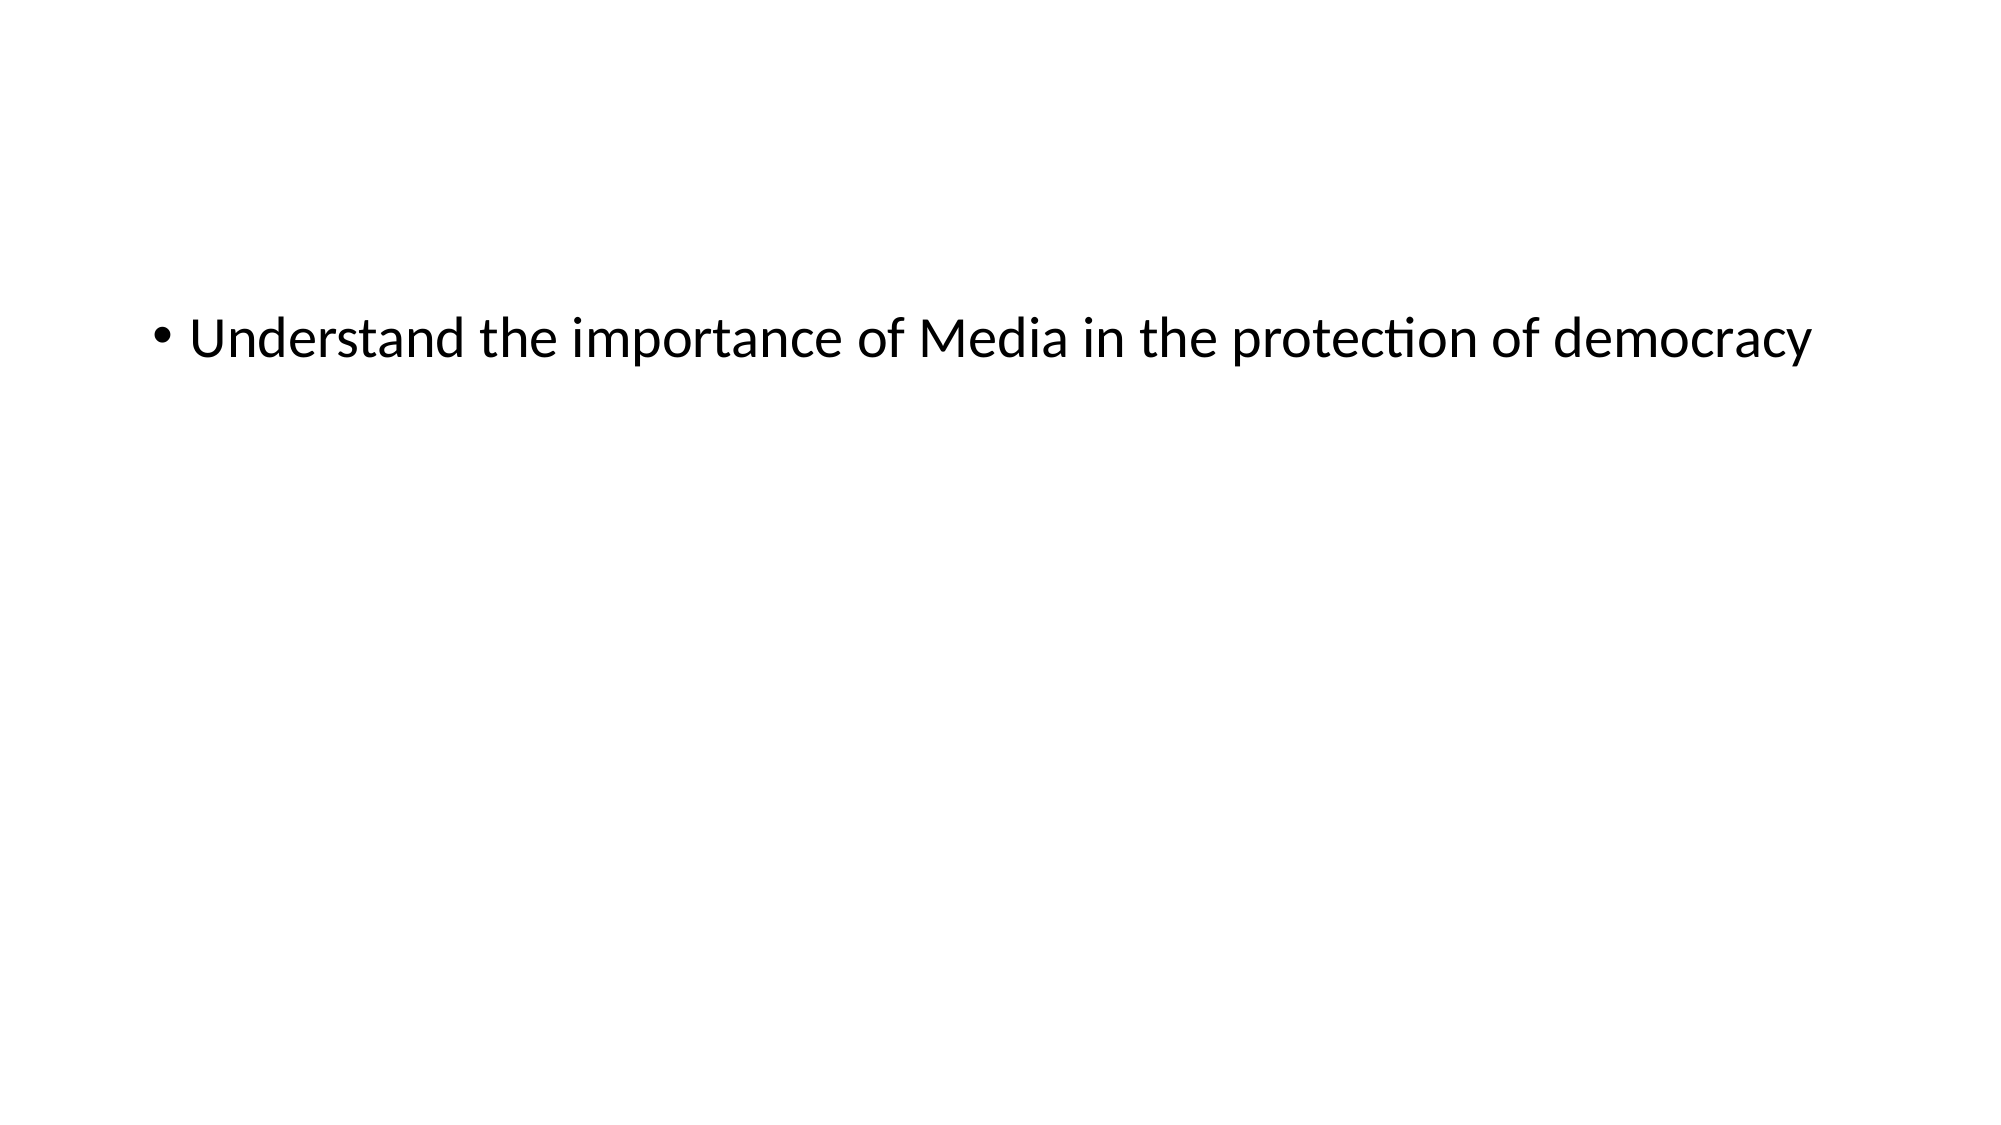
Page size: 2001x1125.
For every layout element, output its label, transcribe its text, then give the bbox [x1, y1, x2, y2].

list Understand the importance of Media in the protection of democracy [137, 299, 1863, 1014]
